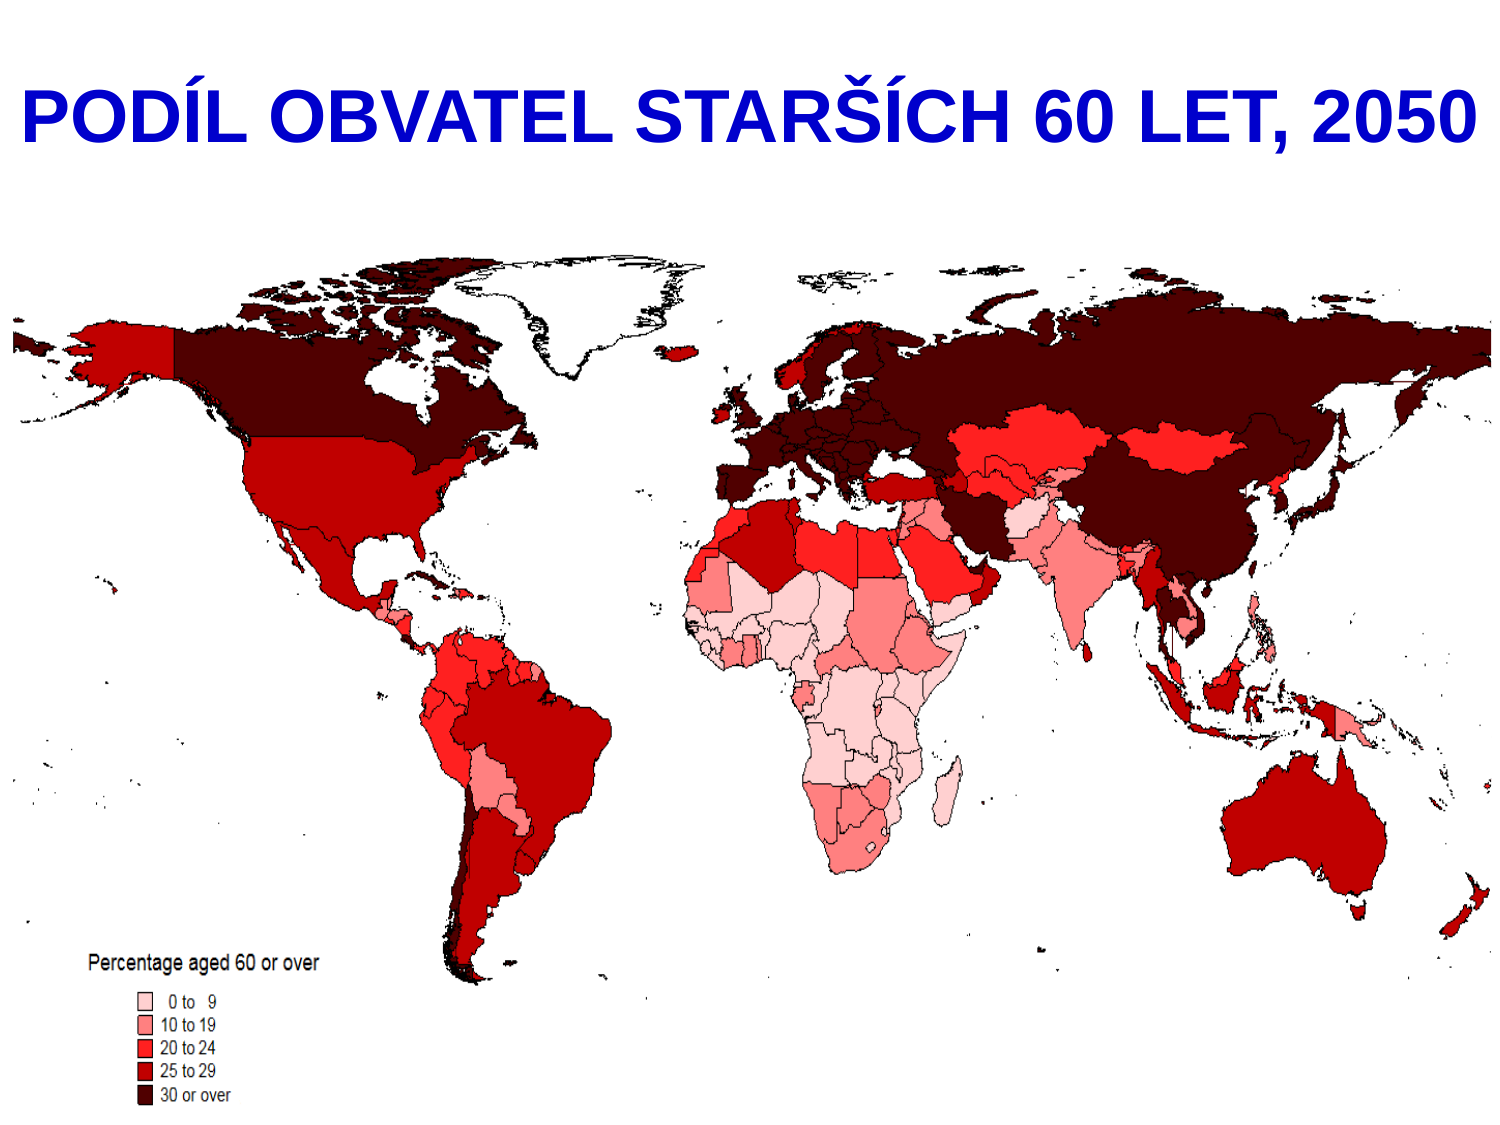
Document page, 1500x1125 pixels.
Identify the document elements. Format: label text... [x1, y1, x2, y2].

title PODÍL OBVATEL STARŠÍCH 60 LET, 2050 [0, 19, 1500, 207]
picture [8, 231, 1492, 1125]
